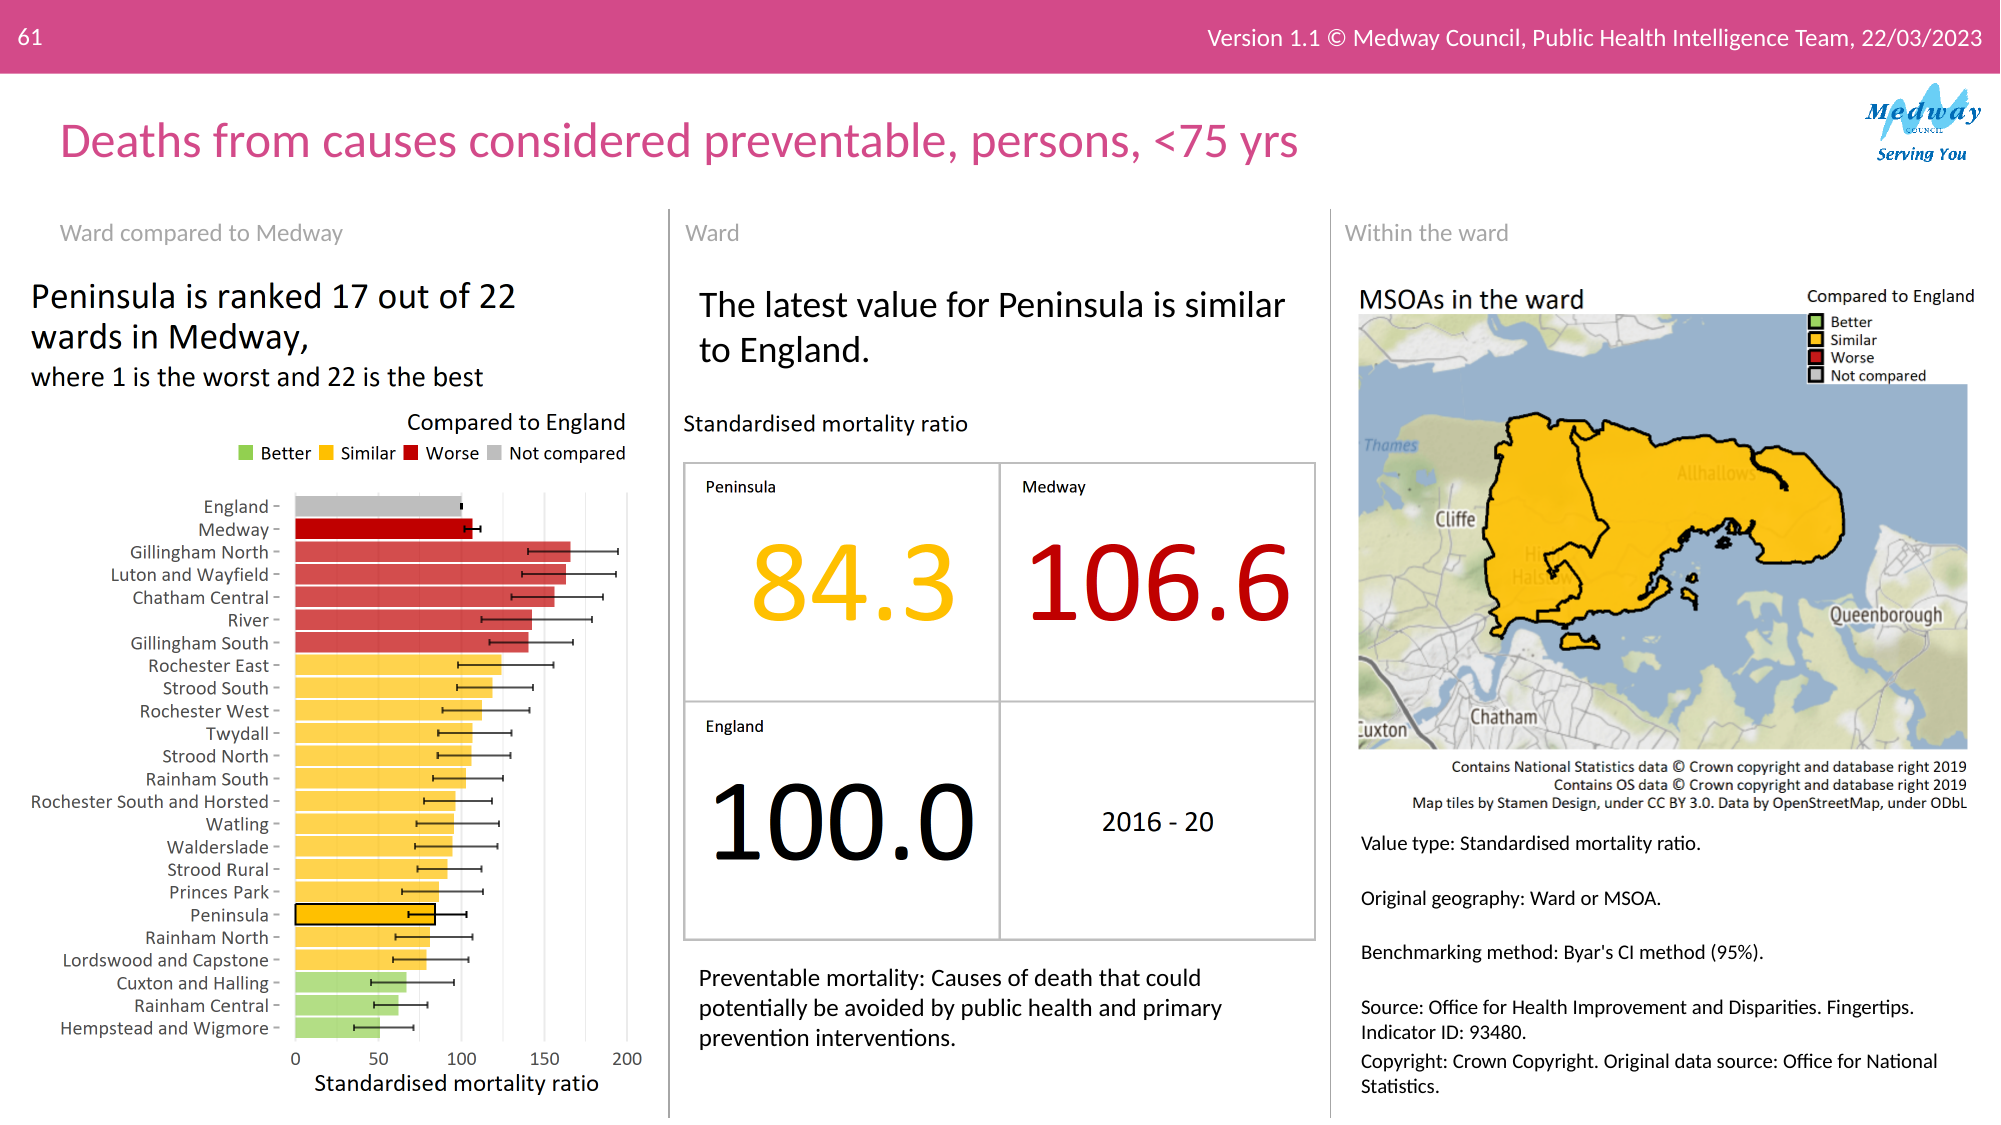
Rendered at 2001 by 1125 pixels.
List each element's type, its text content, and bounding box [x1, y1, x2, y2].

list Value type: Standardised mortality ratio. Original geography: Ward or MSOA. Benchmarking method: Byar's CI method (95%). Source: Office for Health Improvement and Disparities. Fingertips. Indicator ID: 93480. Copyright: Crown Copyright. Original data source: Office for National Statistics. [1346, 822, 1981, 1106]
list Preventable mortality: Causes of death that could potentially be avoided by public health and primary prevention interventions. [683, 954, 1316, 1106]
slide_number 61 [2, 5, 239, 66]
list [19, 271, 646, 1107]
title Deaths from causes considered preventable, persons, <75 yrs [45, 83, 1866, 191]
picture [1866, 83, 1981, 162]
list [1345, 278, 1981, 811]
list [683, 403, 1316, 941]
list Version 1.1 © Medway Council, Public Health Intelligence Team, 22/03/2023 [881, 2, 2000, 72]
list The latest value for Peninsula is similar to England. [684, 272, 1316, 386]
